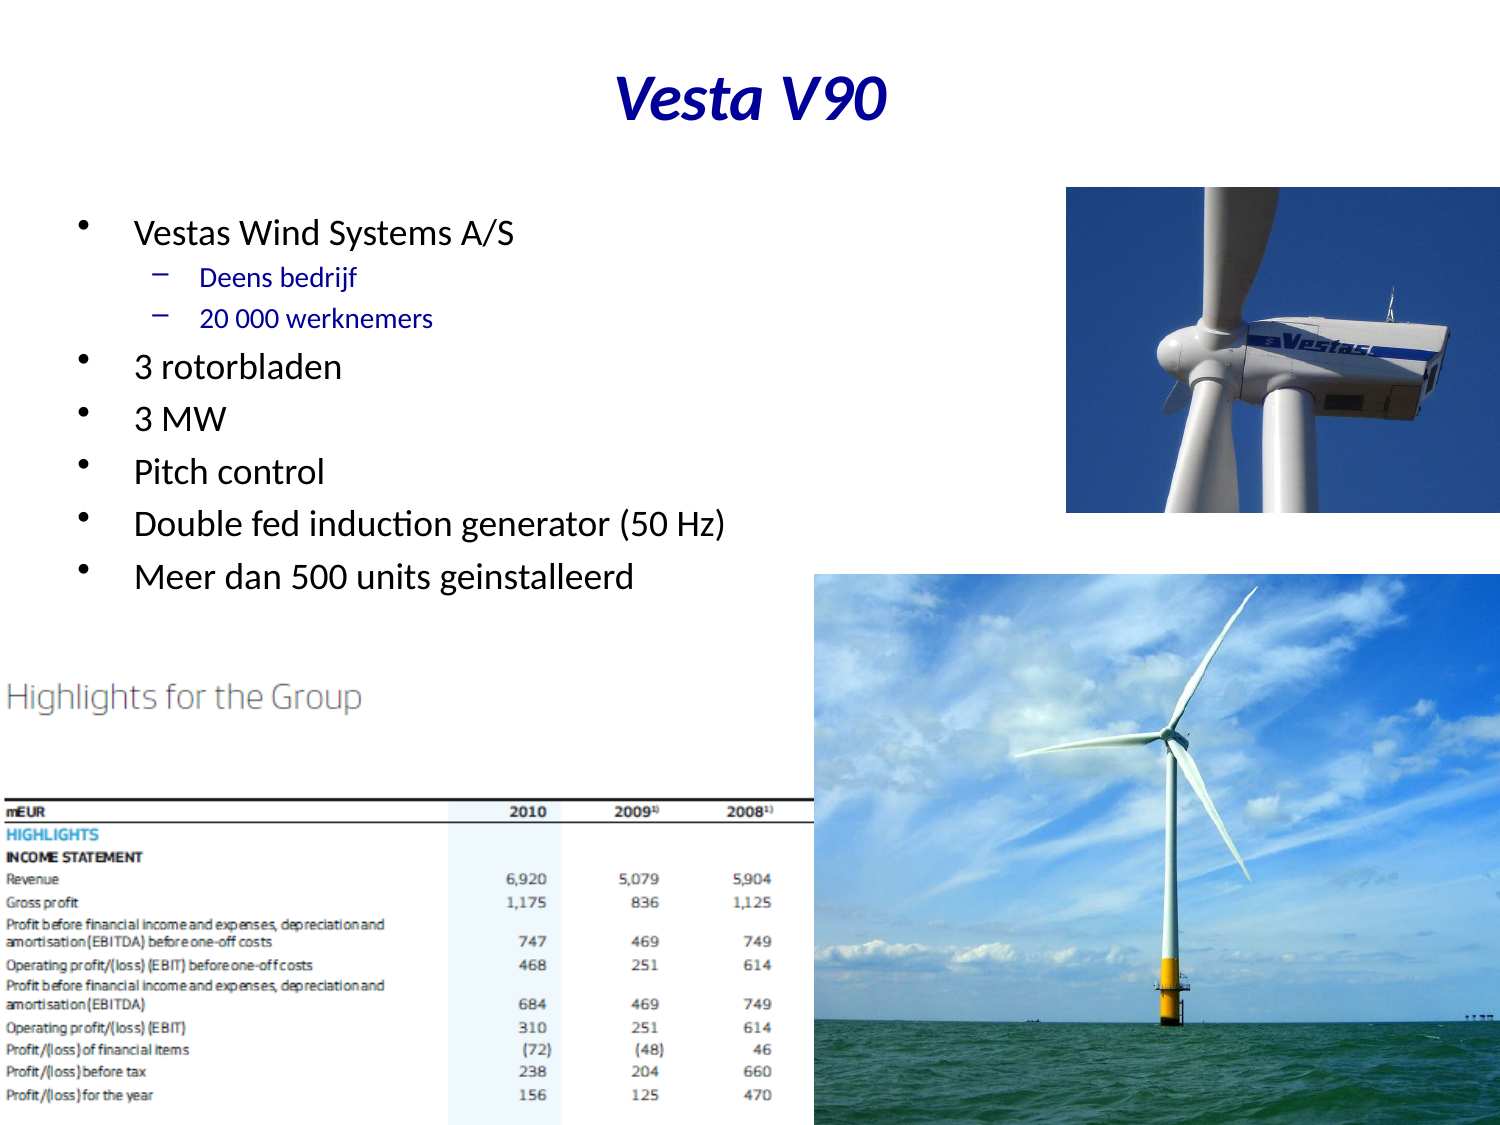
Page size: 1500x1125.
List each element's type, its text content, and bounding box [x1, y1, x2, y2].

picture [1066, 187, 1500, 513]
list Vestas Wind Systems A/S Deens bedrijf 20 000 werknemers 3 rotorbladen 3 MW Pitch control Double fed induction generator (50 Hz) Meer dan 500 units geinstalleerd [61, 198, 1127, 668]
picture [0, 574, 1500, 1125]
title Vesta V90 [0, 0, 1500, 188]
